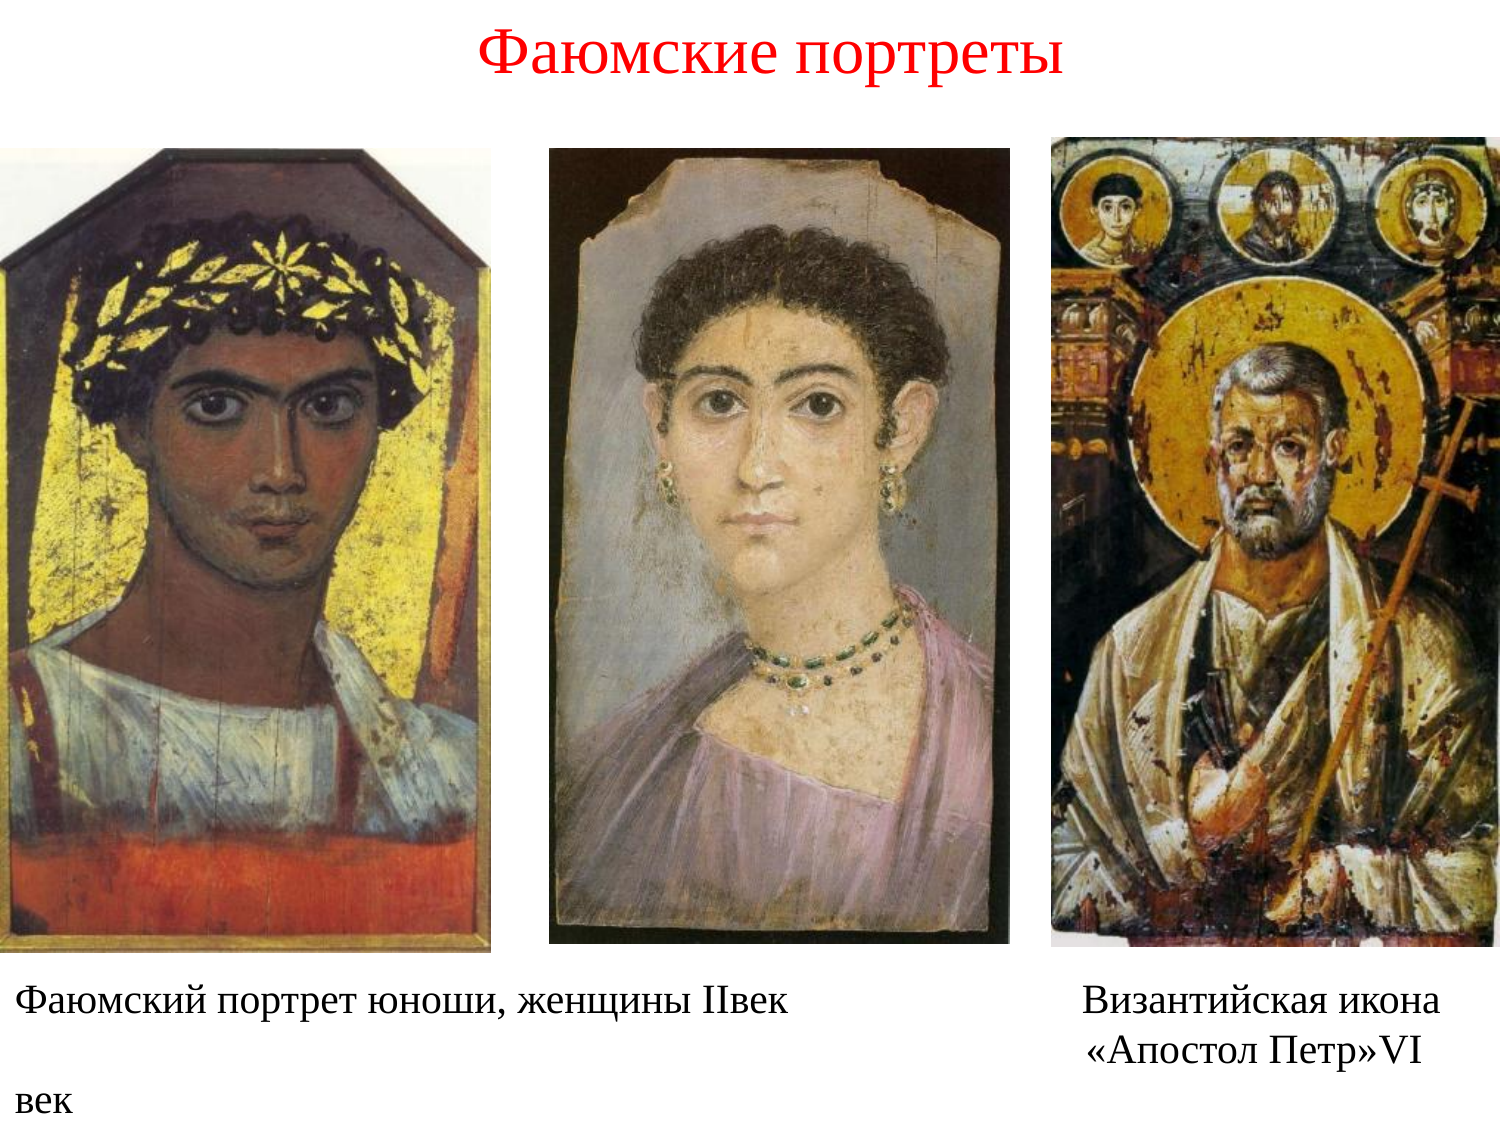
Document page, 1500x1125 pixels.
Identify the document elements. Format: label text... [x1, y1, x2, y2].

text_box Фаюмский портрет юноши, женщины IIвек Византийская икона «Апостол Петр»VI век [0, 964, 1500, 1125]
text_box Фаюмские портреты [301, 0, 1259, 95]
picture [1051, 136, 1500, 947]
picture [548, 148, 1011, 944]
picture [0, 148, 491, 953]
